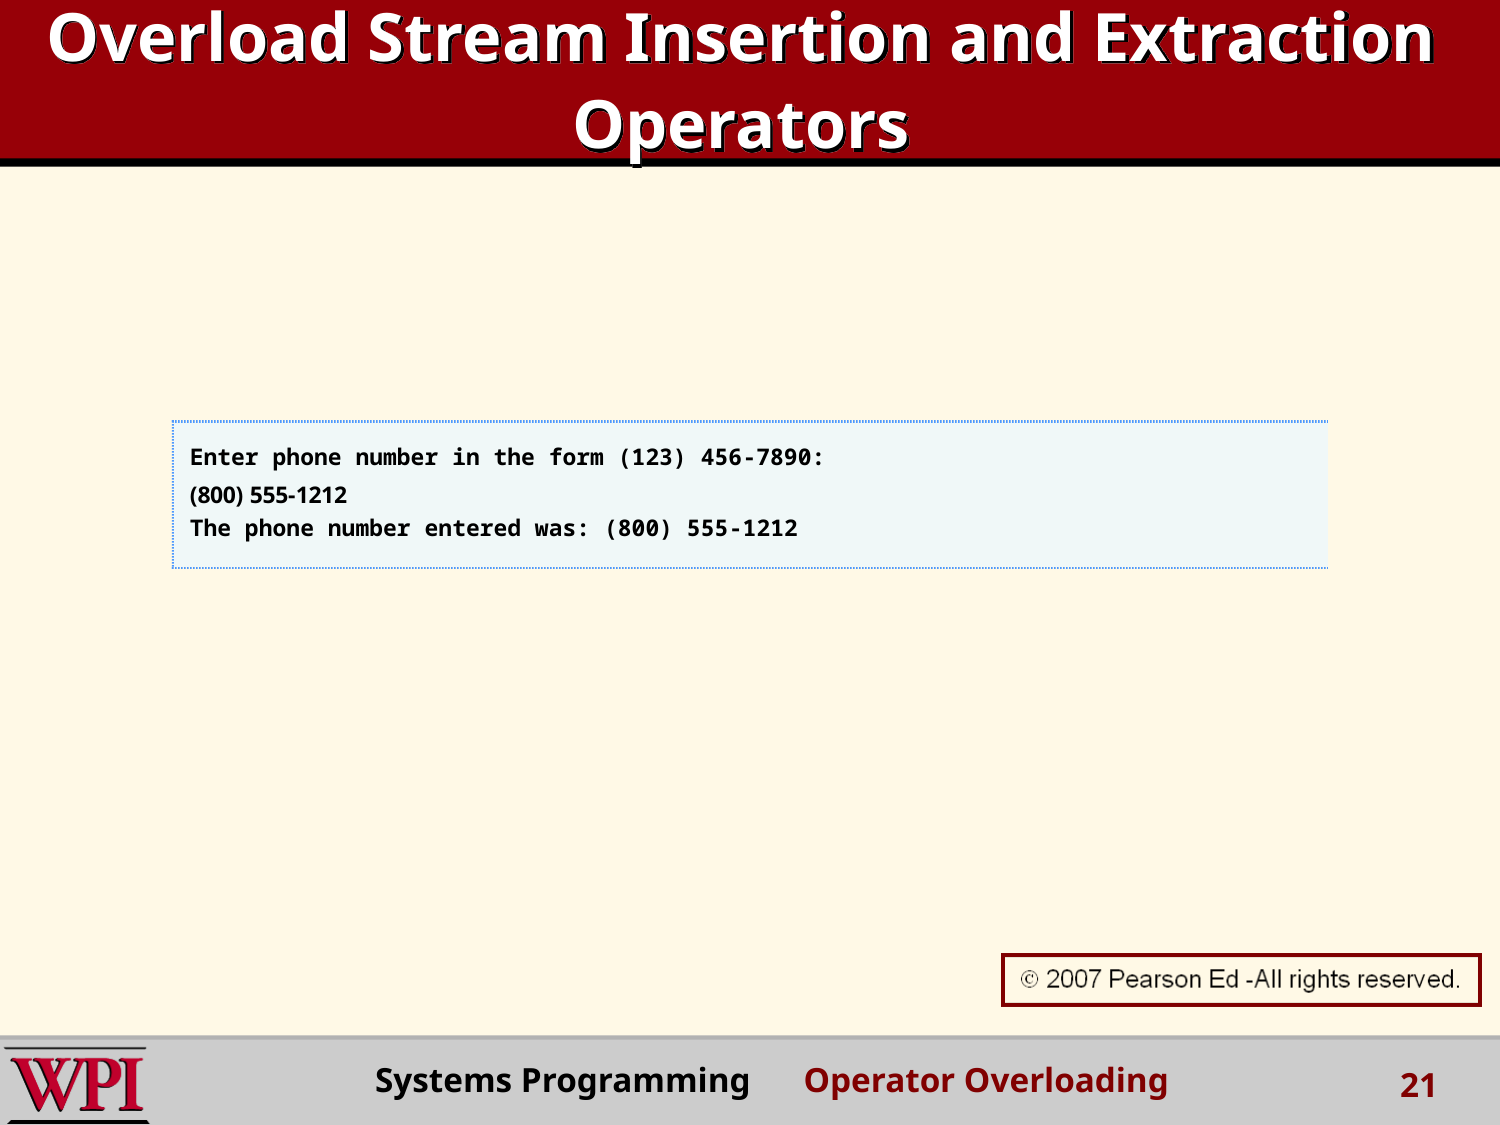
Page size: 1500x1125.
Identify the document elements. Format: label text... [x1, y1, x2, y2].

picture [0, 1040, 1500, 1125]
picture [0, 167, 1500, 1035]
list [171, 420, 1329, 606]
footer Systems Programming Operator Overloading [359, 1051, 1200, 1118]
picture [0, 0, 1500, 158]
text_box Overload Stream Insertion and Extraction Operators [5, 0, 1477, 149]
slide_number 21 [1344, 1056, 1495, 1095]
